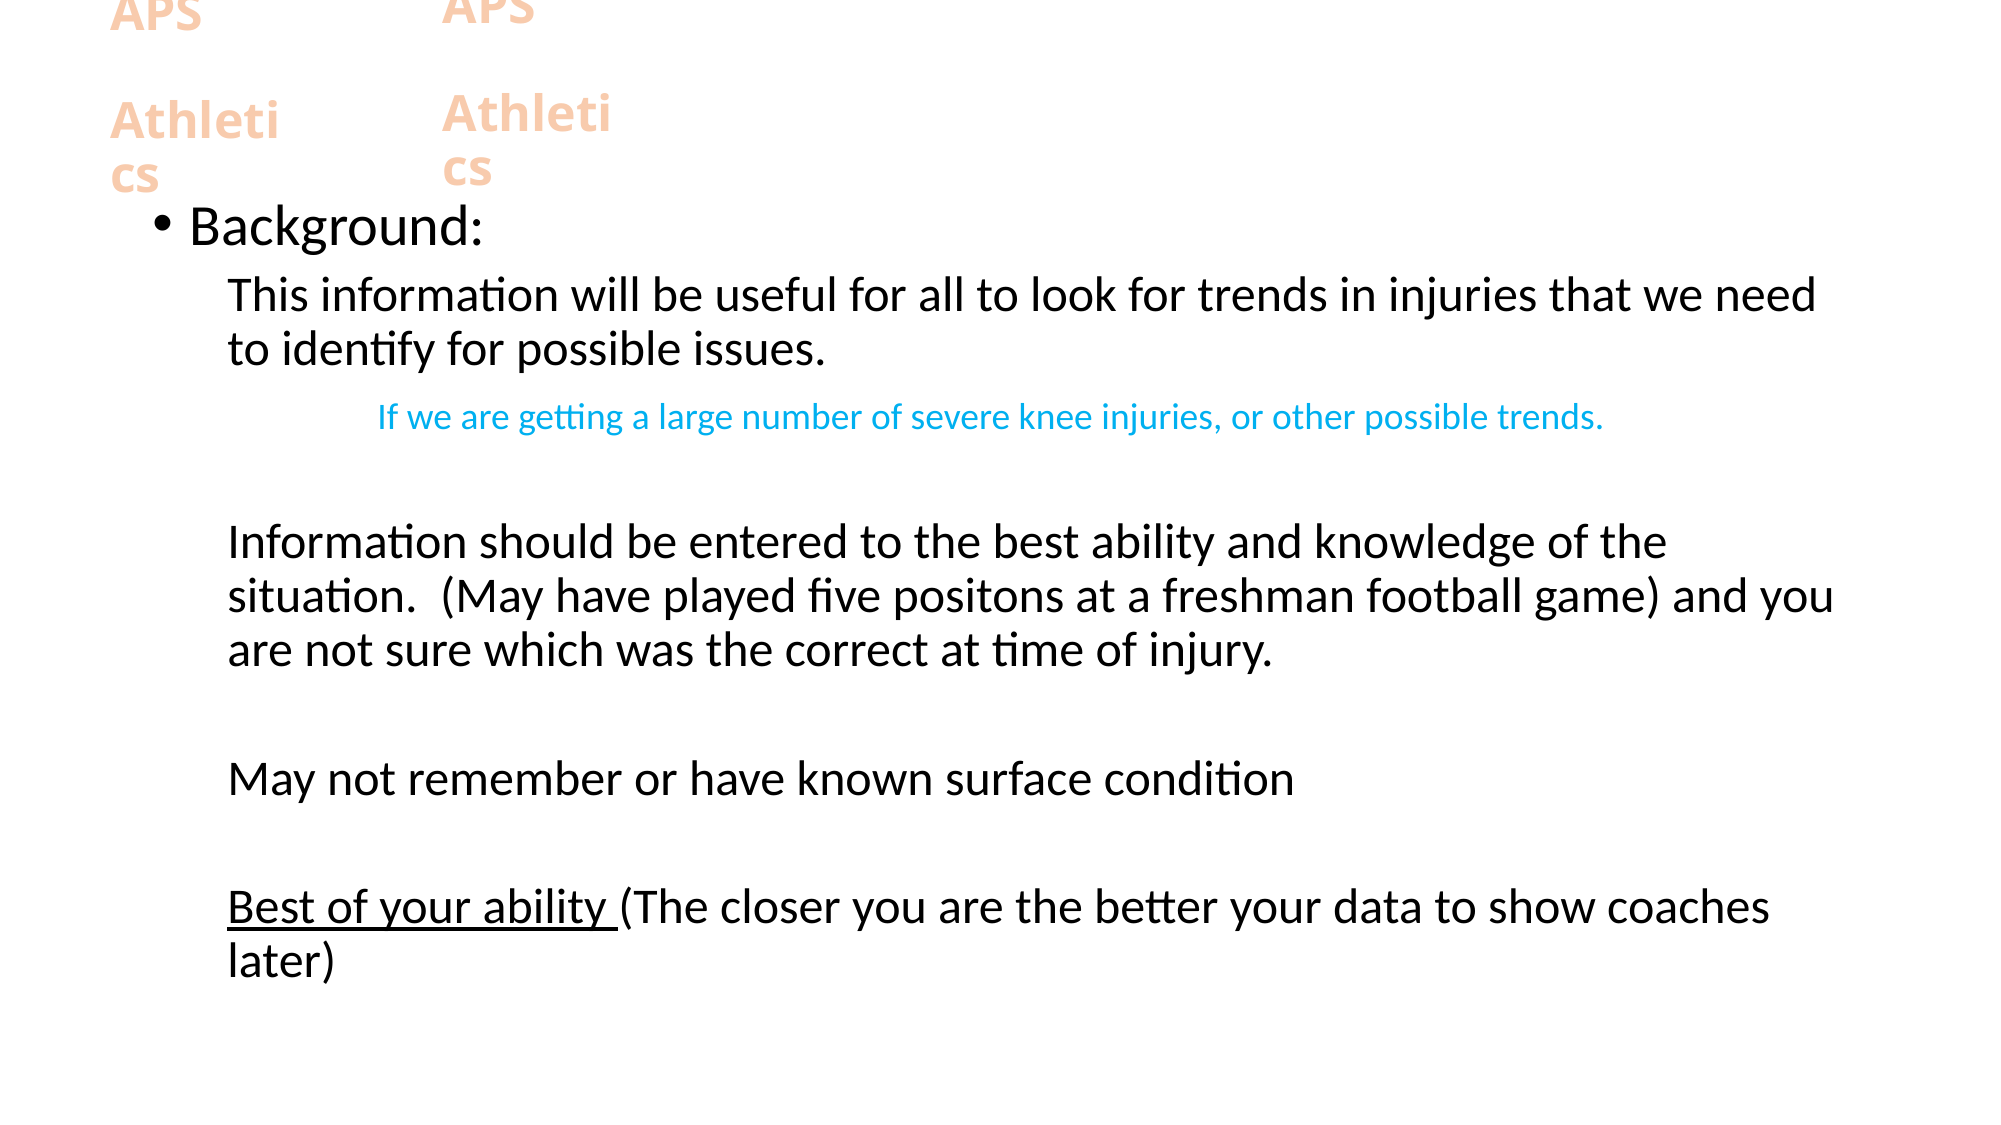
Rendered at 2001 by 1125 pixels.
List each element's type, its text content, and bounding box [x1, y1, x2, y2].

list Background: This information will be useful for all to look for trends in injuries that we need to identify for possible issues. If we are getting a large number of severe knee injuries, or other possible trends. Information should be entered to the best ability and knowledge of the situation. (May have played five positons at a freshman football game) and you are not sure which was the correct at time of injury. May not remember or have known surface condition Best of your ability (The closer you are the better your data to show coaches later) [137, 187, 1863, 1063]
text_box APS Athletics [427, 13, 644, 163]
title APS Athletics [95, 21, 312, 170]
